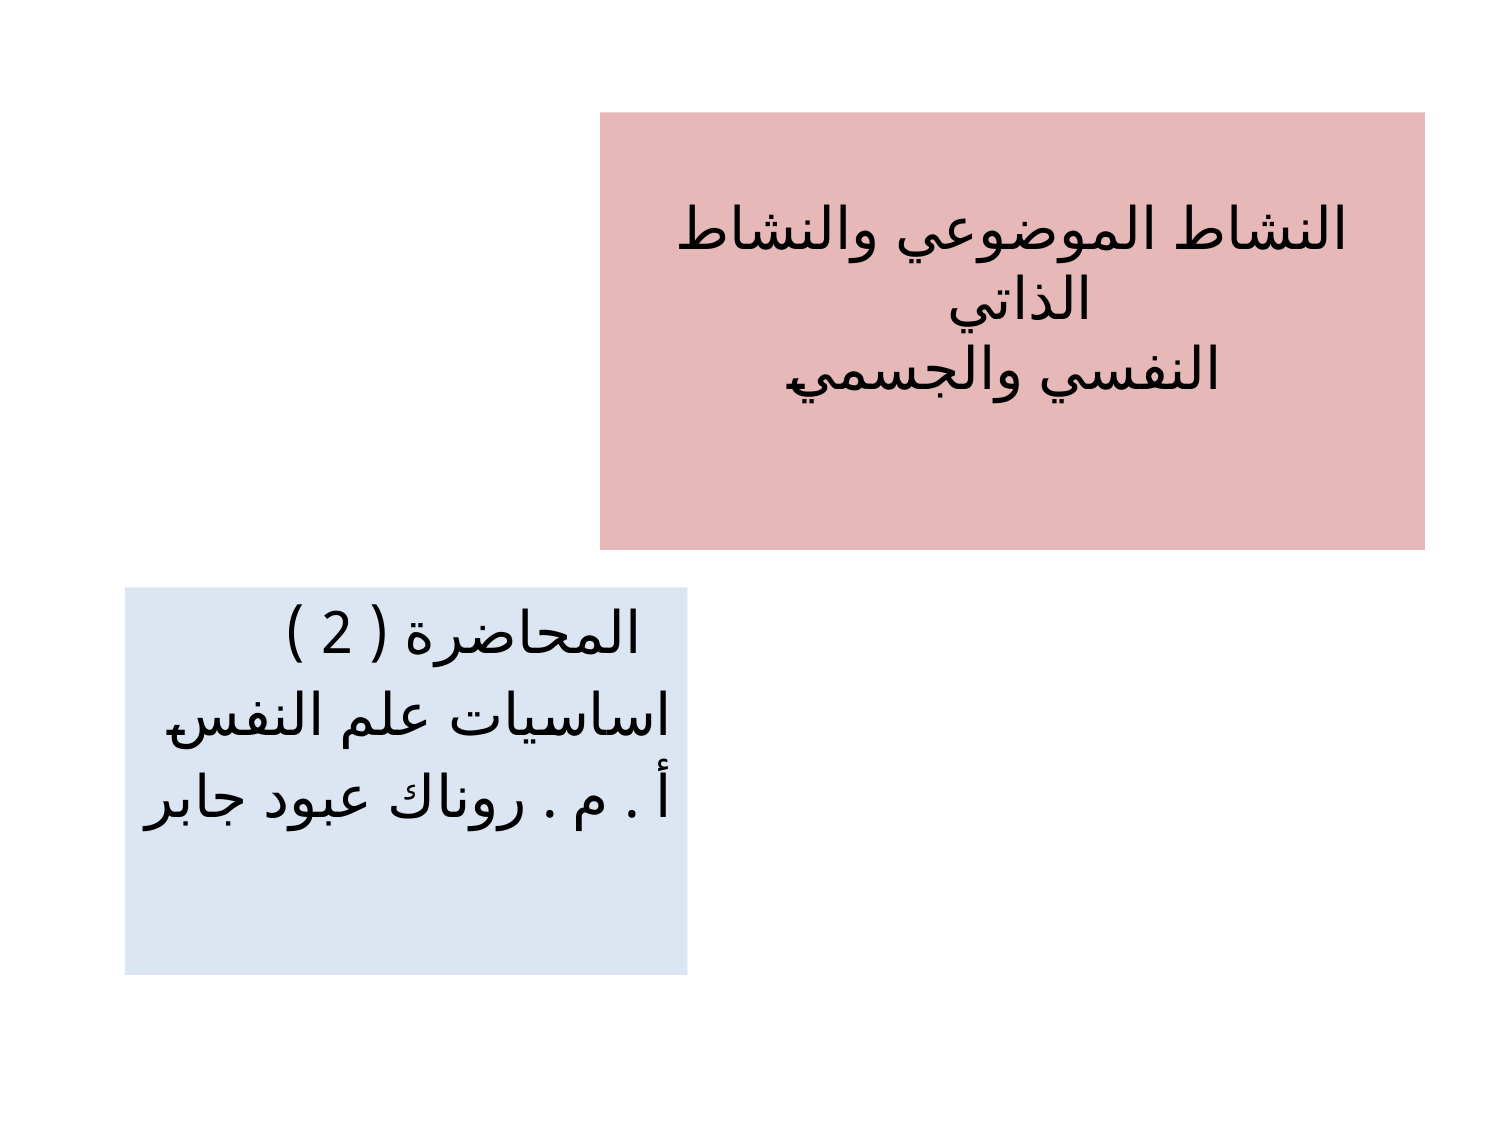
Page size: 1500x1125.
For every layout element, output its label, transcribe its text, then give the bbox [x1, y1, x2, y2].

list المحاضرة ( 2 ) اساسيات علم النفس أ . م . روناك عبود جابر [125, 587, 688, 975]
title النشاط الموضوعي والنشاط الذاتي النفسي والجسمي [600, 112, 1425, 550]
